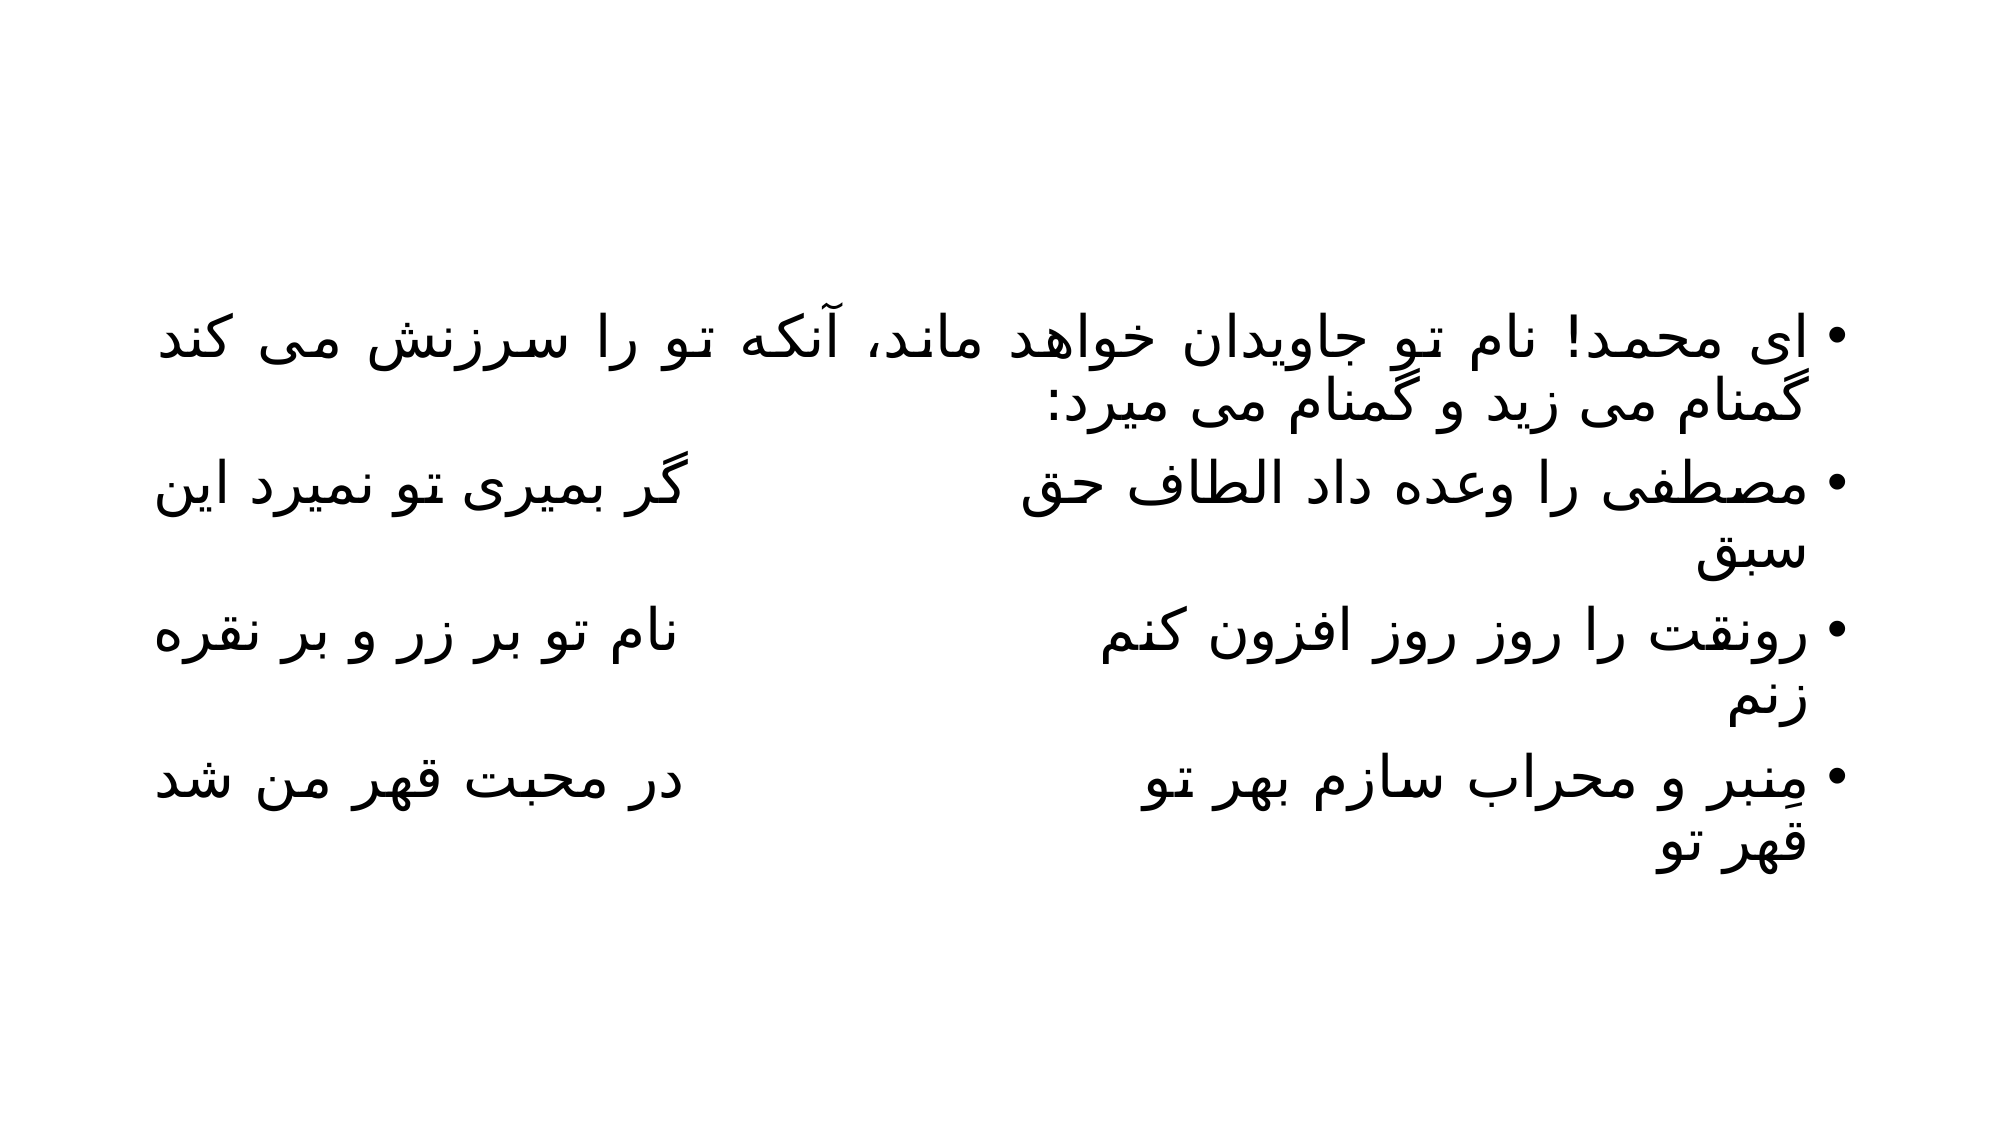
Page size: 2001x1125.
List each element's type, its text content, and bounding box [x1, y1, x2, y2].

list ای محمد! نام تو جاویدان خواهد ماند، آنکه تو را سرزنش می کند گمنام می زید و گمنام می میرد: مصطفی را وعده داد الطاف حق گر بمیری تو نمیرد این سبق رونقت را روز روز افزون کنم نام تو بر زر و بر نقره زنم مِنبر و محراب سازم بهر تو در محبت قهر من شد قهر تو [137, 299, 1863, 1014]
